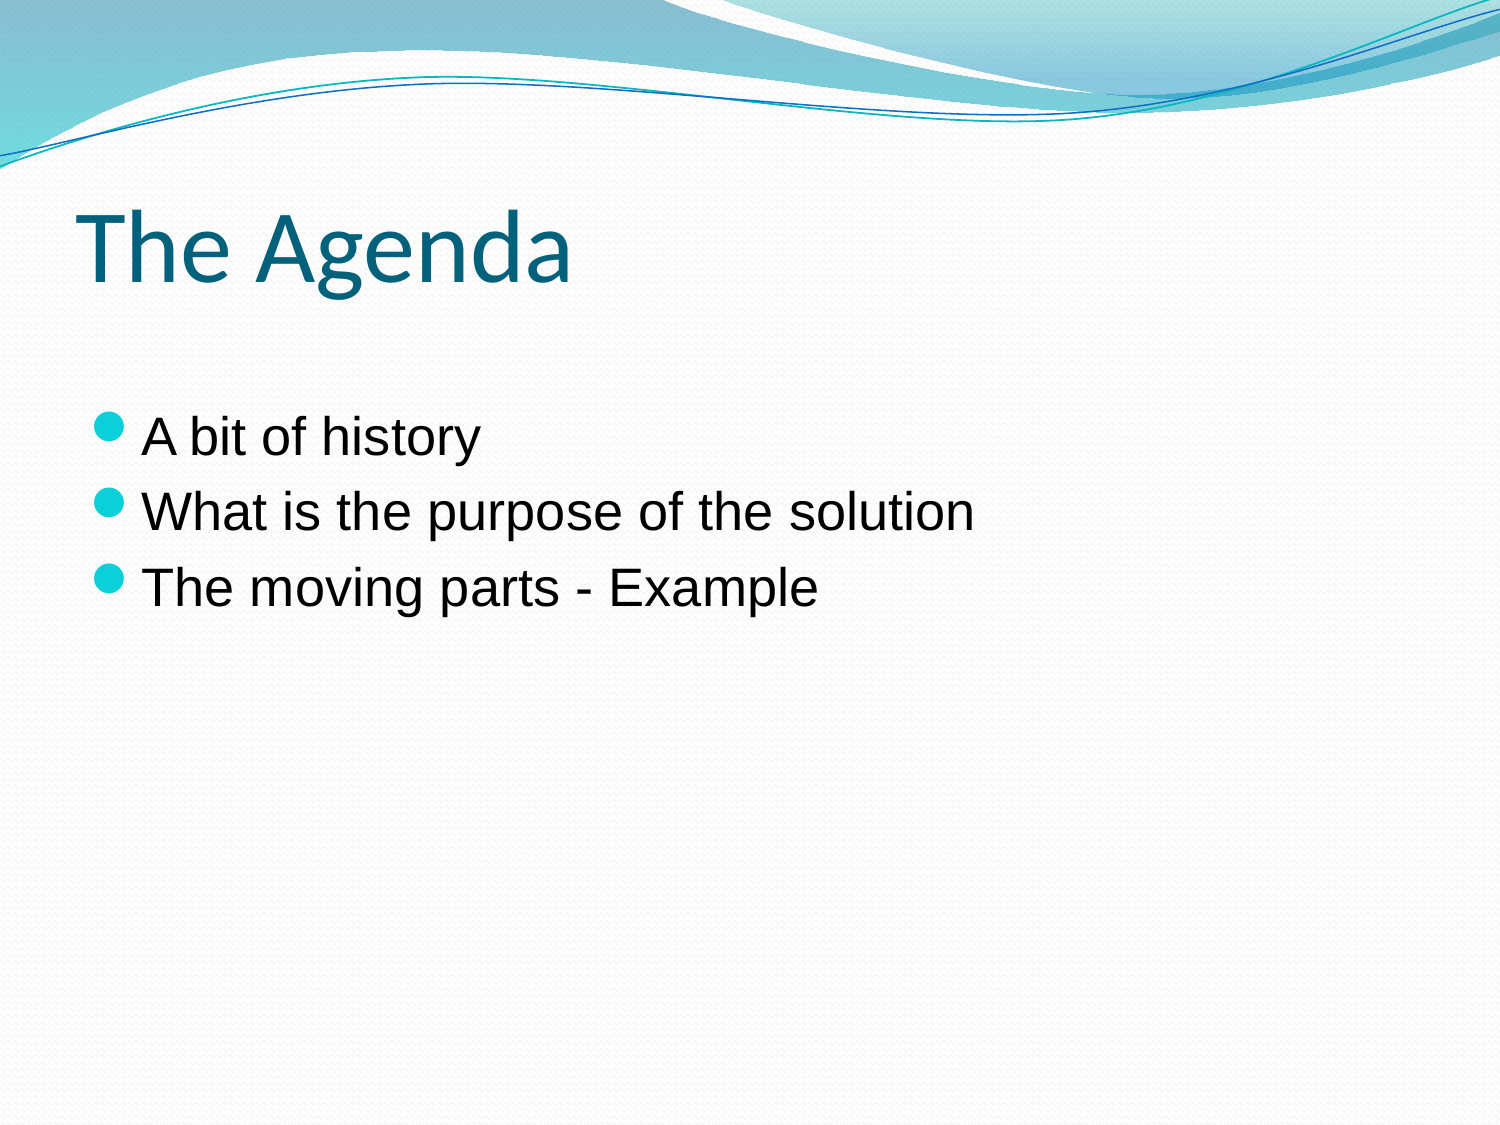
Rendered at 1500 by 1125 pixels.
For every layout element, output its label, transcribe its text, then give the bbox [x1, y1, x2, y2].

list A bit of history What is the purpose of the solution The moving parts - Example [75, 317, 1425, 1038]
title The Agenda [75, 115, 1425, 303]
